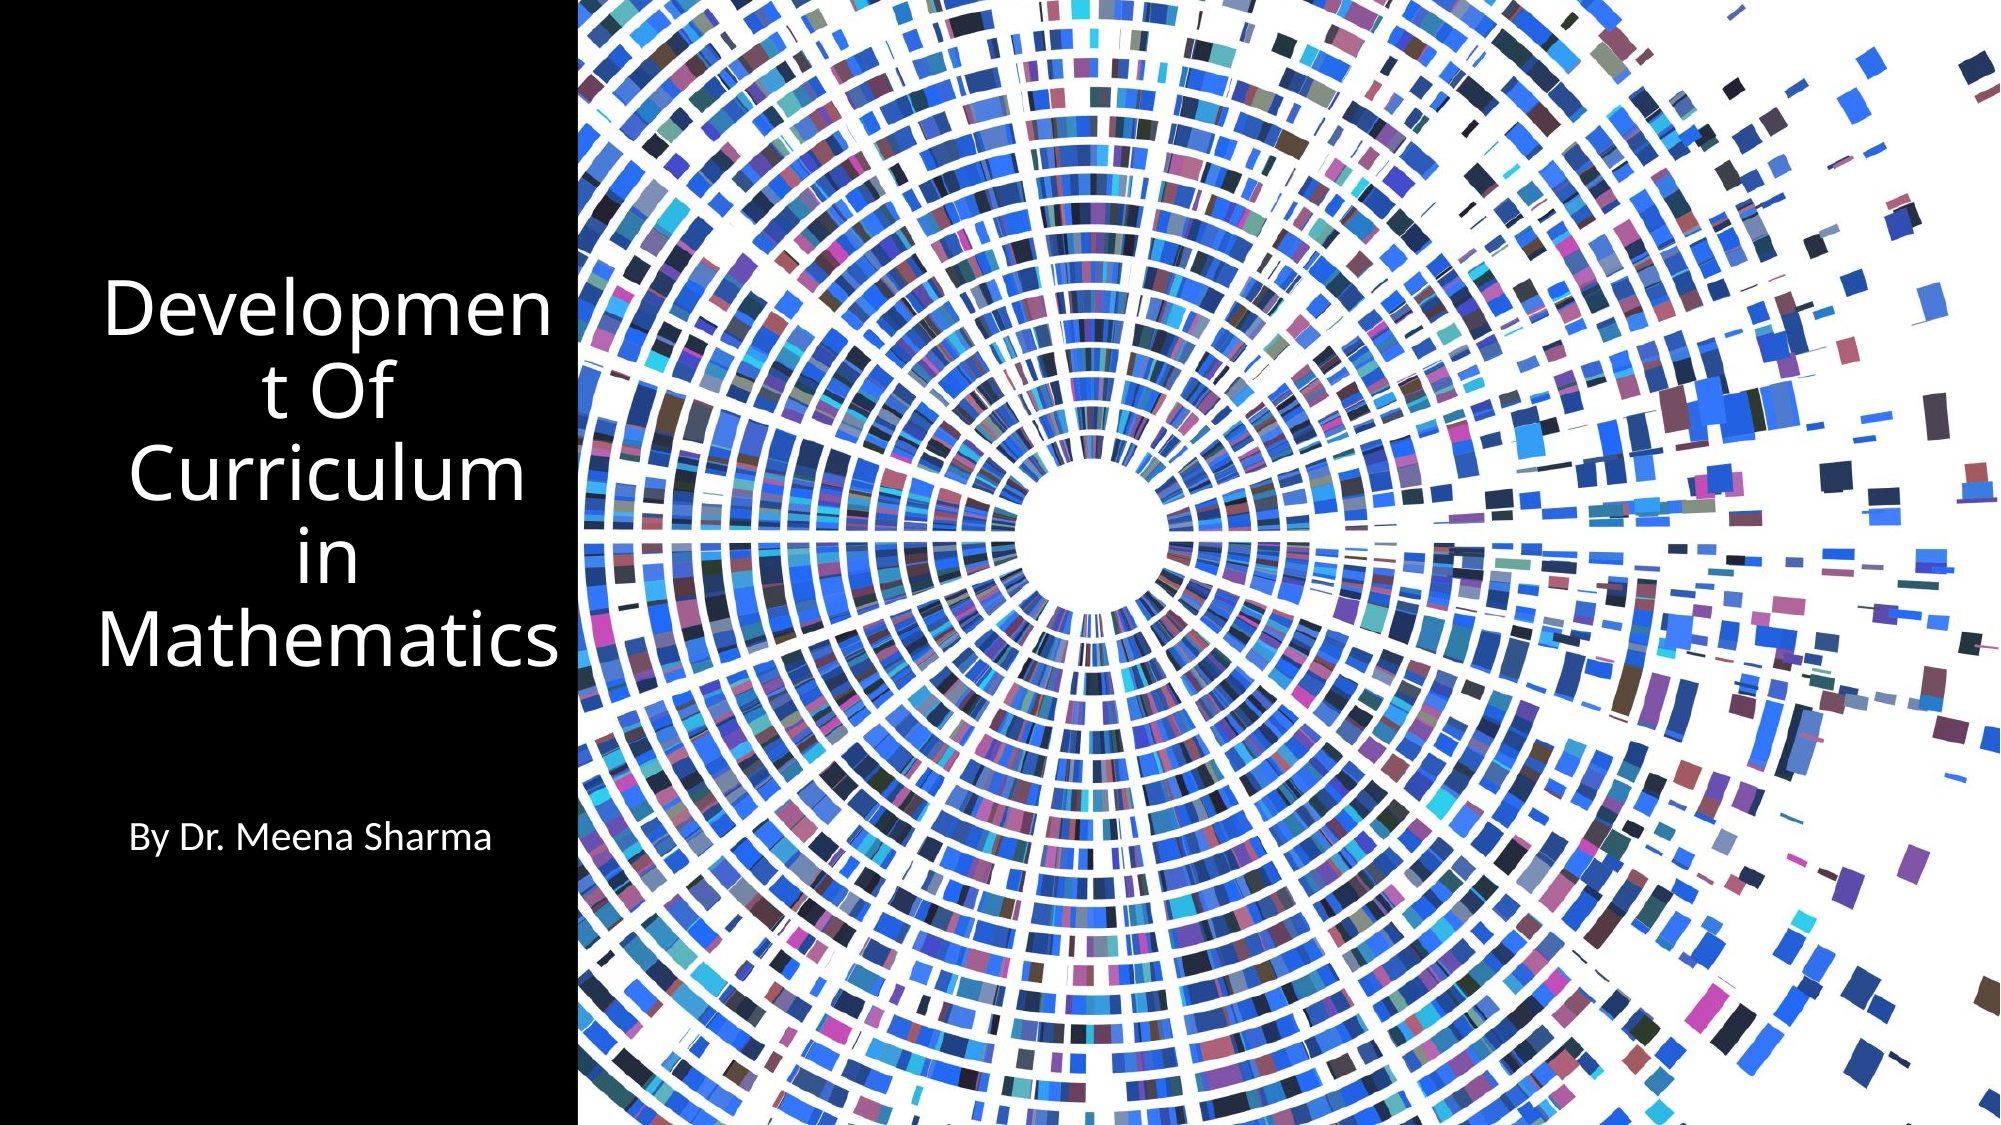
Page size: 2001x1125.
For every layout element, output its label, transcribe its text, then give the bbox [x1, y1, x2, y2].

title Development Of Curriculum in Mathematics [78, 184, 577, 691]
subtitle By Dr. Meena Sharma [0, 806, 577, 1005]
picture [577, 0, 2000, 1125]
